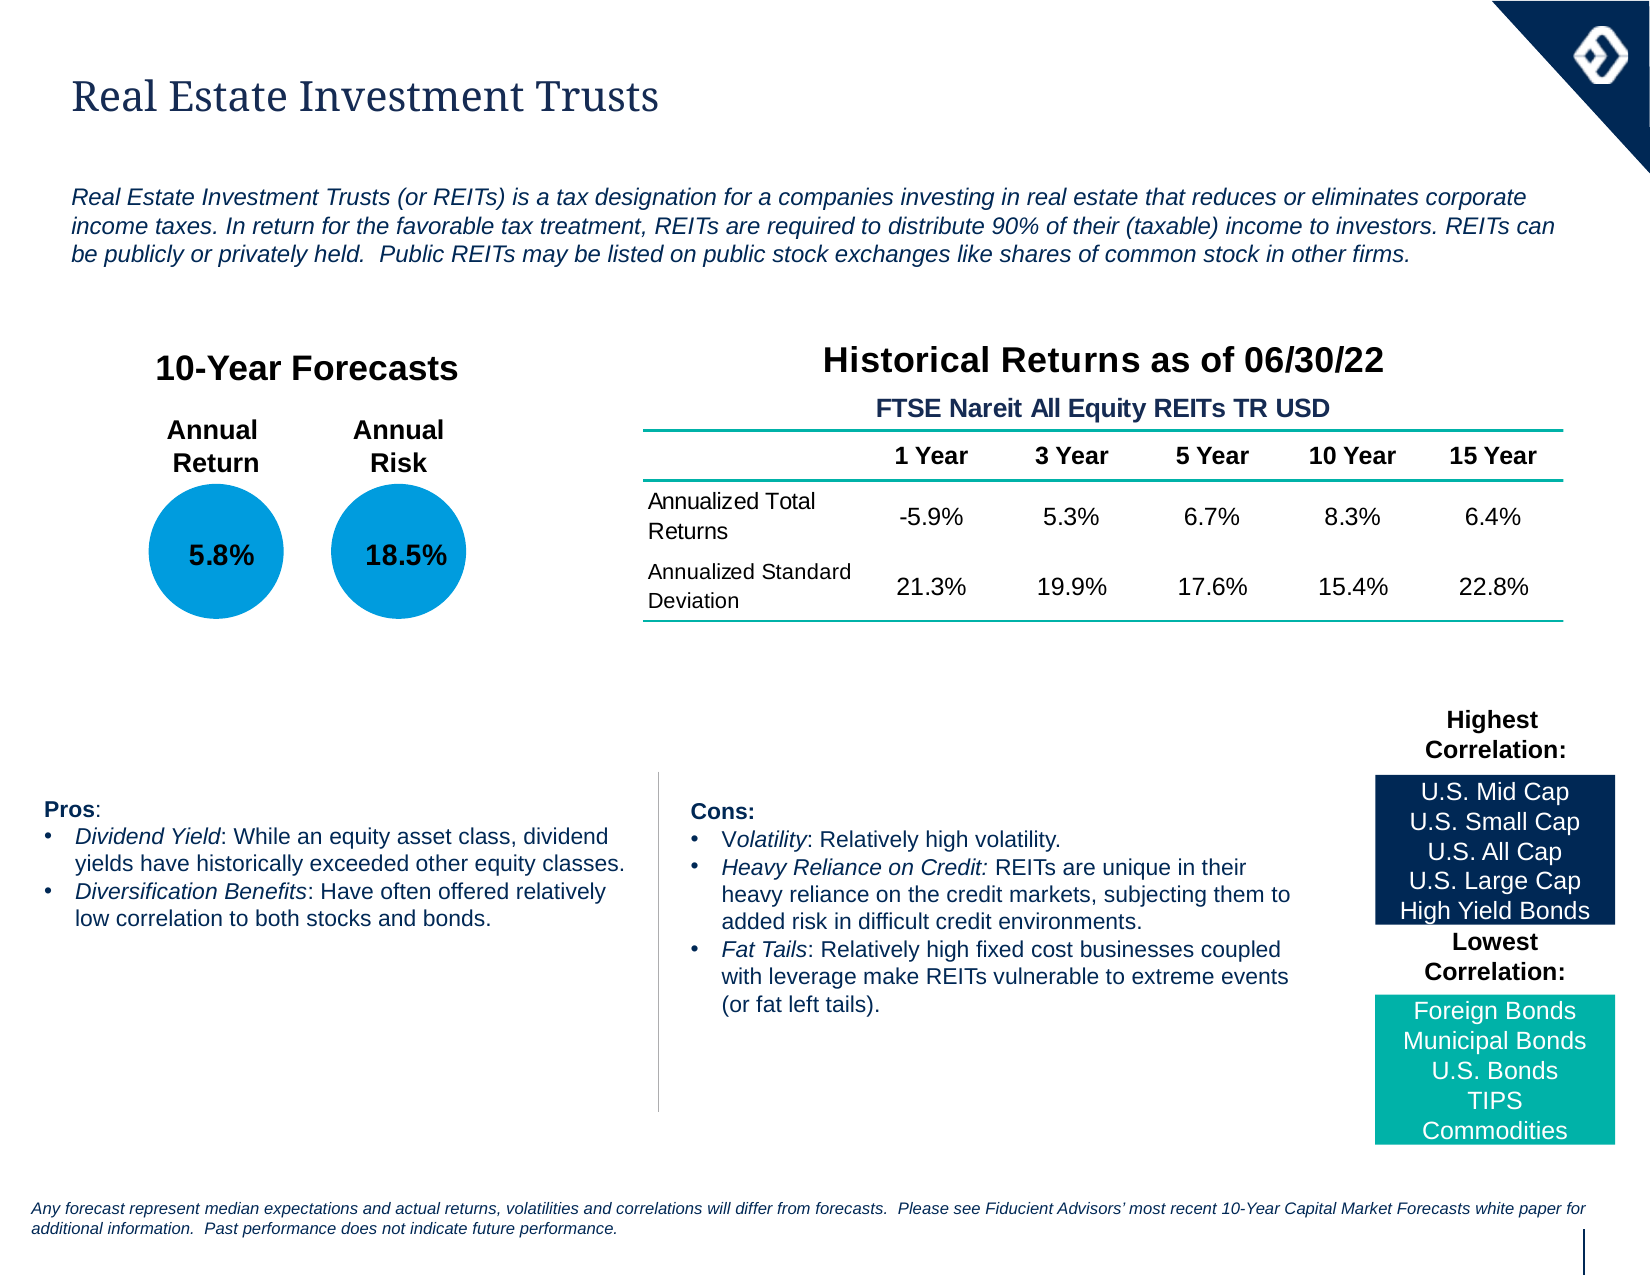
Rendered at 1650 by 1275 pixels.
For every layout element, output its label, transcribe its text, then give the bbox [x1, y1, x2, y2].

text_box Highest Correlation: [1376, 695, 1617, 771]
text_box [148, 592, 467, 619]
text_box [127, 519, 500, 592]
text_box Pros: Dividend Yield: While an equity asset class, dividend yields have historically exceeded other equity classes. Diversification Benefits: Have often offered relatively low correlation to both stocks and bonds. [29, 786, 658, 967]
text_box Real Estate Investment Trusts [56, 67, 1480, 156]
text_box Any forecast represent median expectations and actual returns, volatilities and correlations will differ from forecasts. Please see Fiducient Advisors’ most recent 10-Year Capital Market Forecasts white paper for additional information. Past performance does not indicate future performance. [31, 1179, 1593, 1238]
text_box Real Estate Investment Trusts (or REITs) is a tax designation for a companies investing in real estate that reduces or eliminates corporate income taxes. In return for the favorable tax treatment, REITs are required to distribute 90% of their (taxable) income to investors. REITs can be publicly or privately held. Public REITs may be listed on public stock exchanges like shares of common stock in other firms. [56, 173, 1594, 276]
text_box Lowest Correlation: [1375, 918, 1616, 993]
text_box Foreign Bonds Municipal Bonds U.S. Bonds TIPS Commodities [1375, 994, 1616, 1145]
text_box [148, 405, 467, 519]
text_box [643, 338, 1565, 623]
text_box Cons: Volatility: Relatively high volatility. Heavy Reliance on Credit: REITs are unique in their heavy reliance on the credit markets, subjecting them to added risk in difficult credit environments. Fat Tails: Relatively high fixed cost businesses coupled with leverage make REITs vulnerable to extreme events (or fat left tails). [675, 789, 1306, 1025]
text_box 10-Year Forecasts [138, 337, 477, 395]
text_box U.S. Mid Cap U.S. Small Cap U.S. All Cap U.S. Large Cap High Yield Bonds [1375, 774, 1616, 918]
